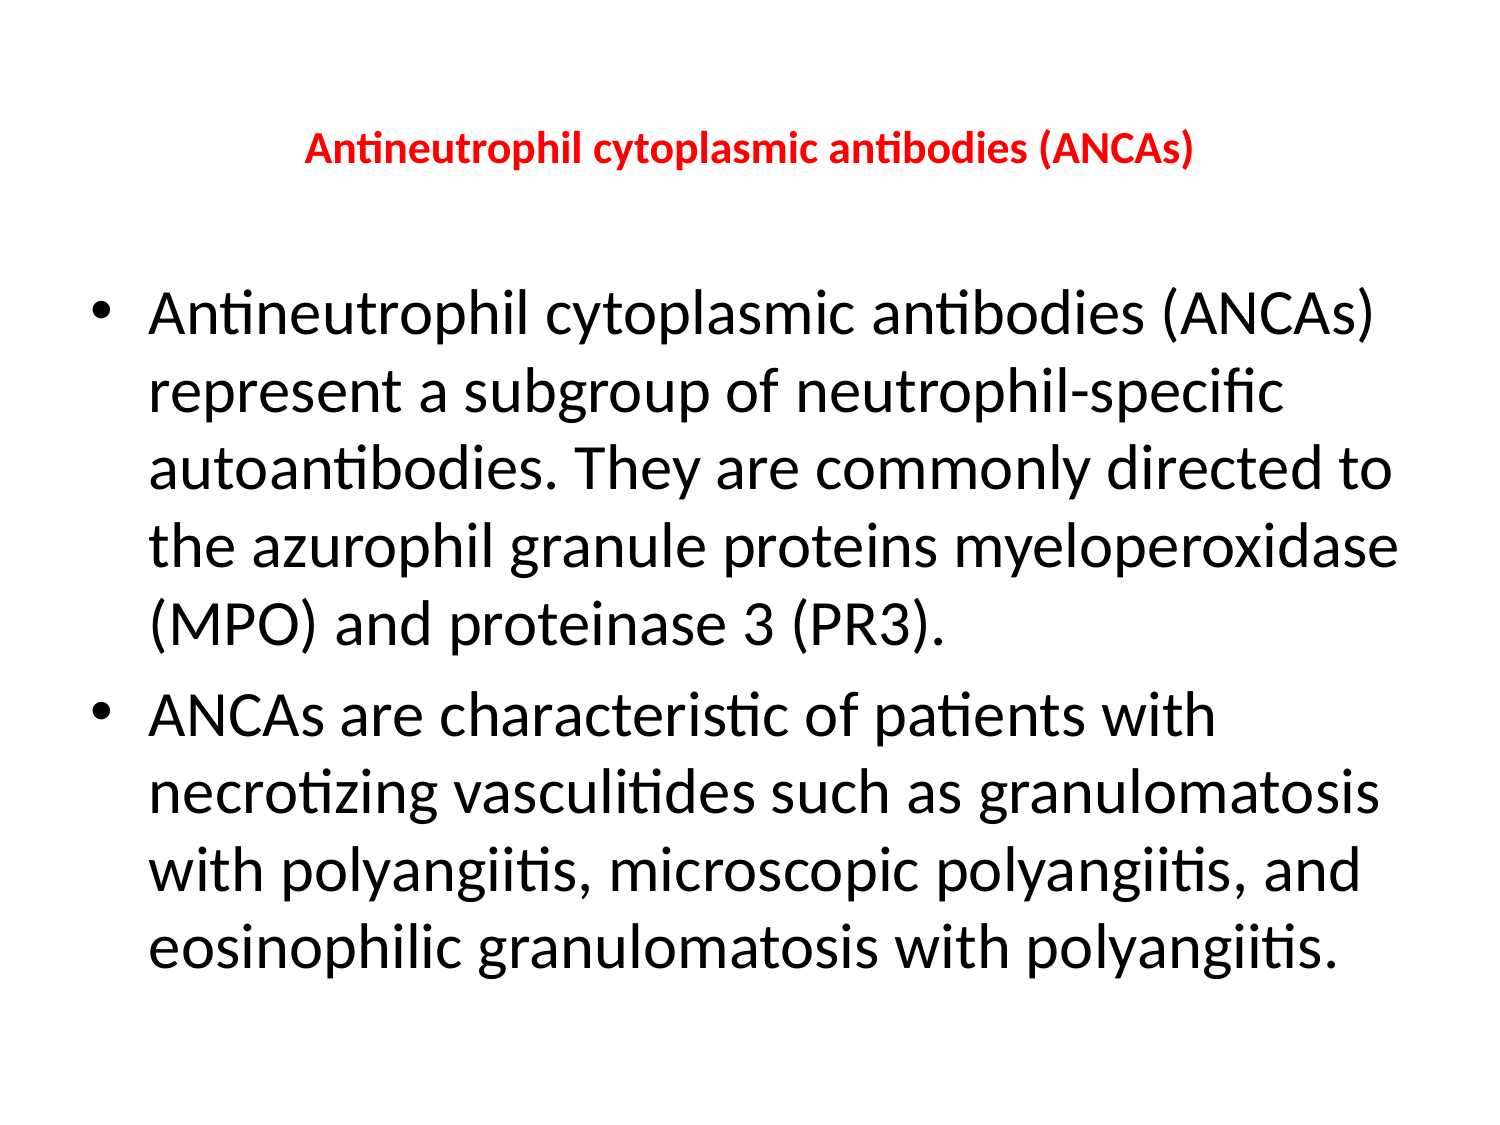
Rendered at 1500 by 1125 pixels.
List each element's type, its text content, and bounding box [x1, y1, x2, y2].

title Antineutrophil cytoplasmic antibodies (ANCAs) [75, 54, 1425, 243]
list Antineutrophil cytoplasmic antibodies (ANCAs) represent a subgroup of neutrophil-specific autoantibodies. They are commonly directed to the azurophil granule proteins myeloperoxidase (MPO) and proteinase 3 (PR3). ANCAs are characteristic of patients with necrotizing vasculitides such as granulomatosis with polyangiitis, microscopic polyangiitis, and eosinophilic granulomatosis with polyangiitis. [75, 262, 1425, 1005]
